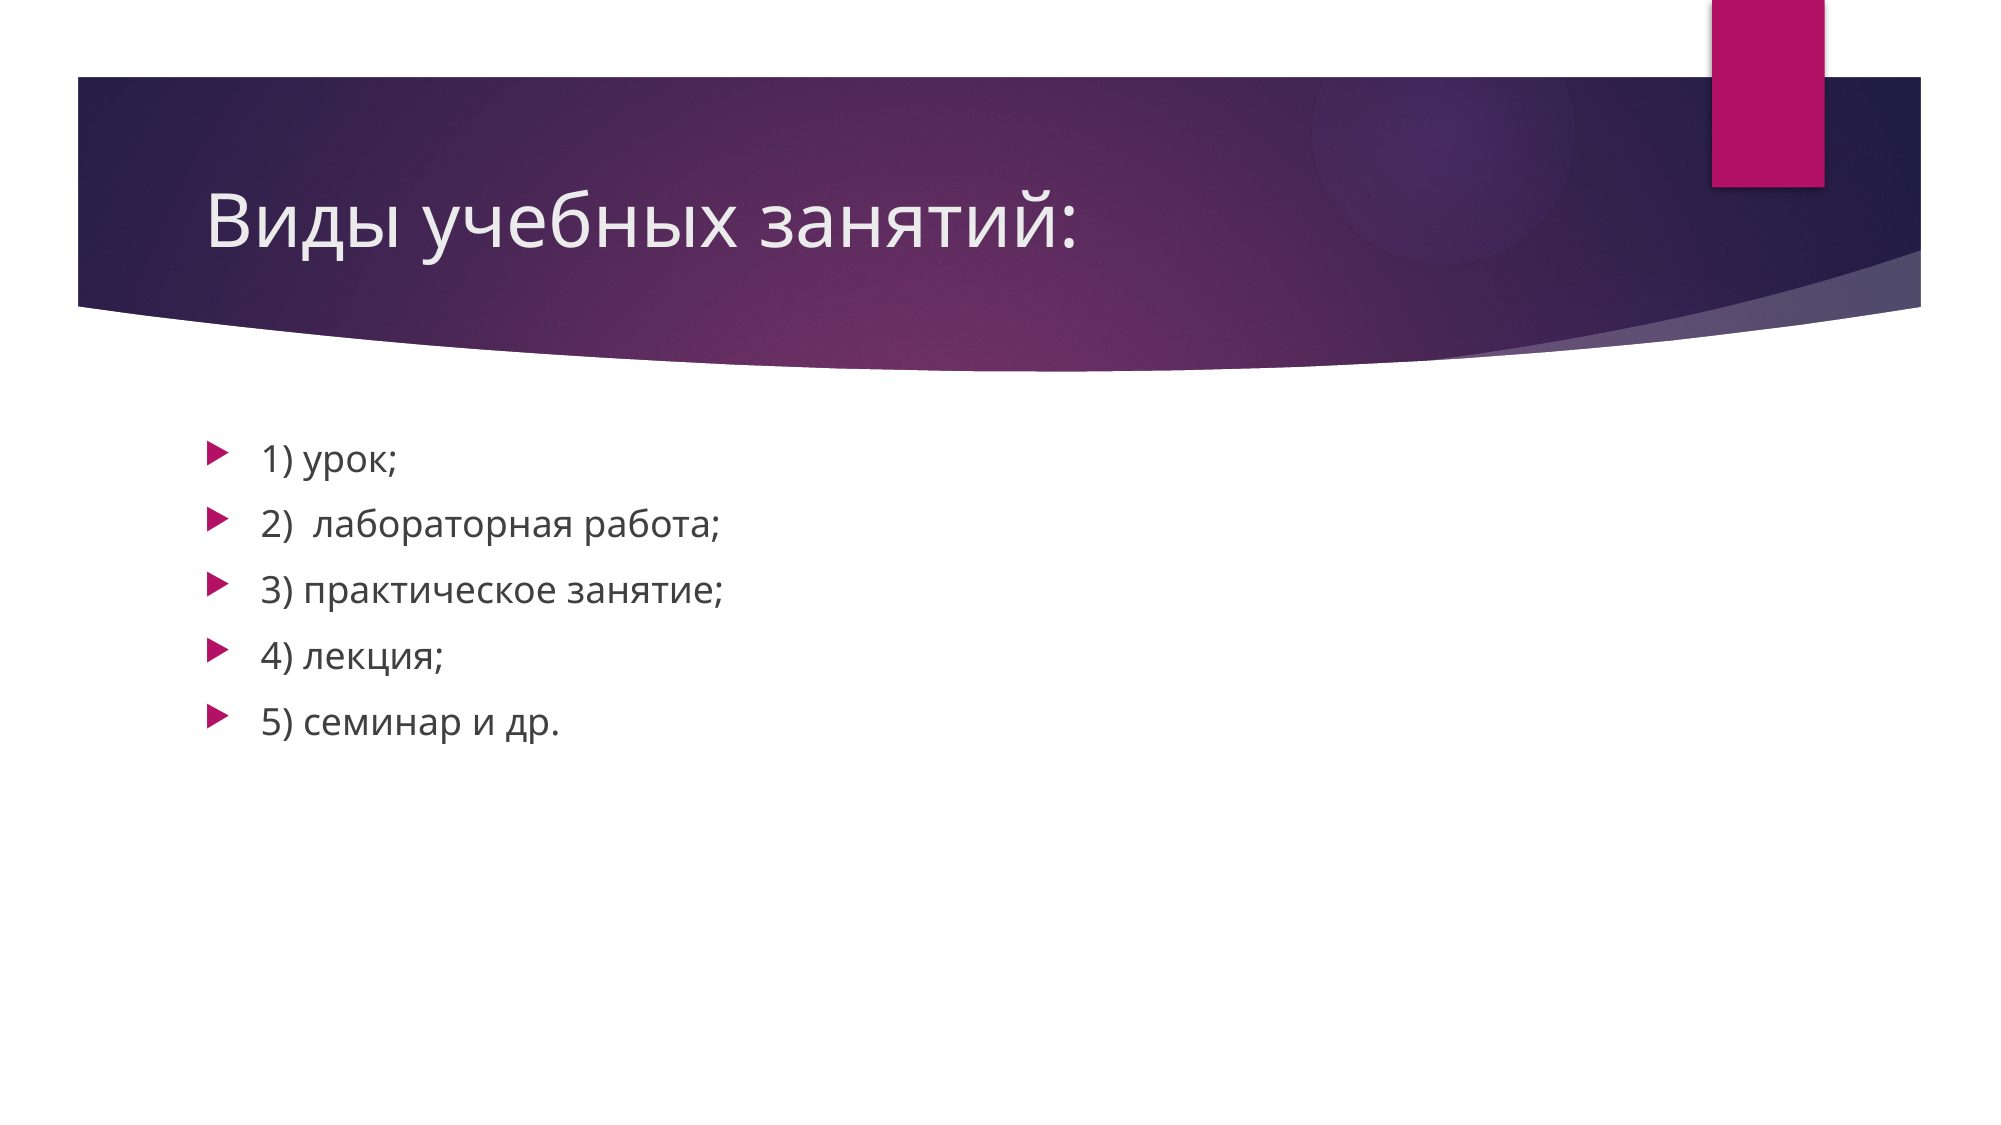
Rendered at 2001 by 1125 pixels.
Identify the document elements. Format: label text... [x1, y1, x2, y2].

title Виды учебных занятий: [189, 159, 1627, 276]
list 1) урок; 2) лабораторная работа; 3) практическое занятие; 4) лекция; 5) семинар и др. [189, 427, 1638, 988]
